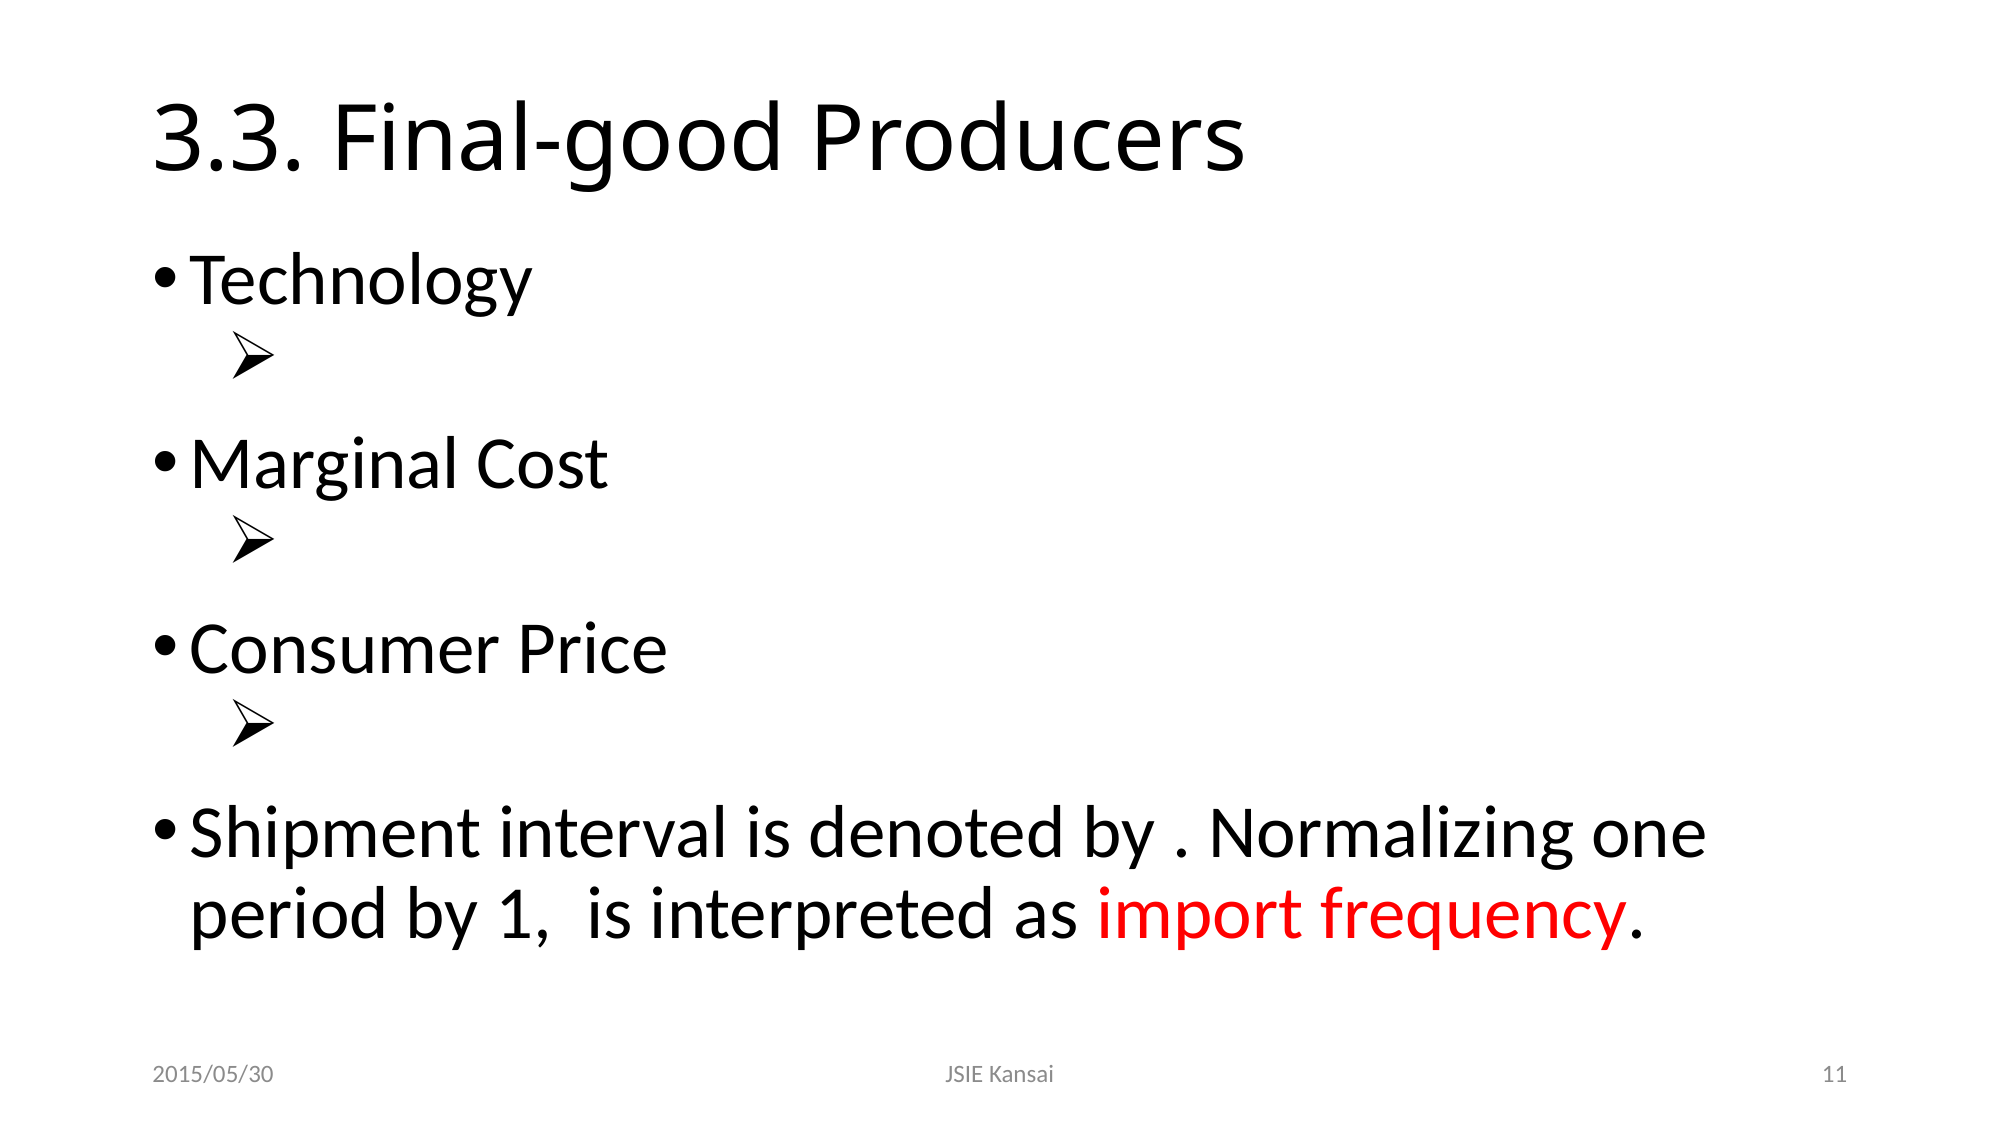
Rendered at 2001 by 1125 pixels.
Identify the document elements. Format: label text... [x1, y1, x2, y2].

footer JSIE Kansai [662, 1042, 1338, 1103]
title 3.3. Final-good Producers [137, 61, 1863, 220]
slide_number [137, 1042, 588, 1103]
slide_number 11 [1412, 1042, 1863, 1103]
